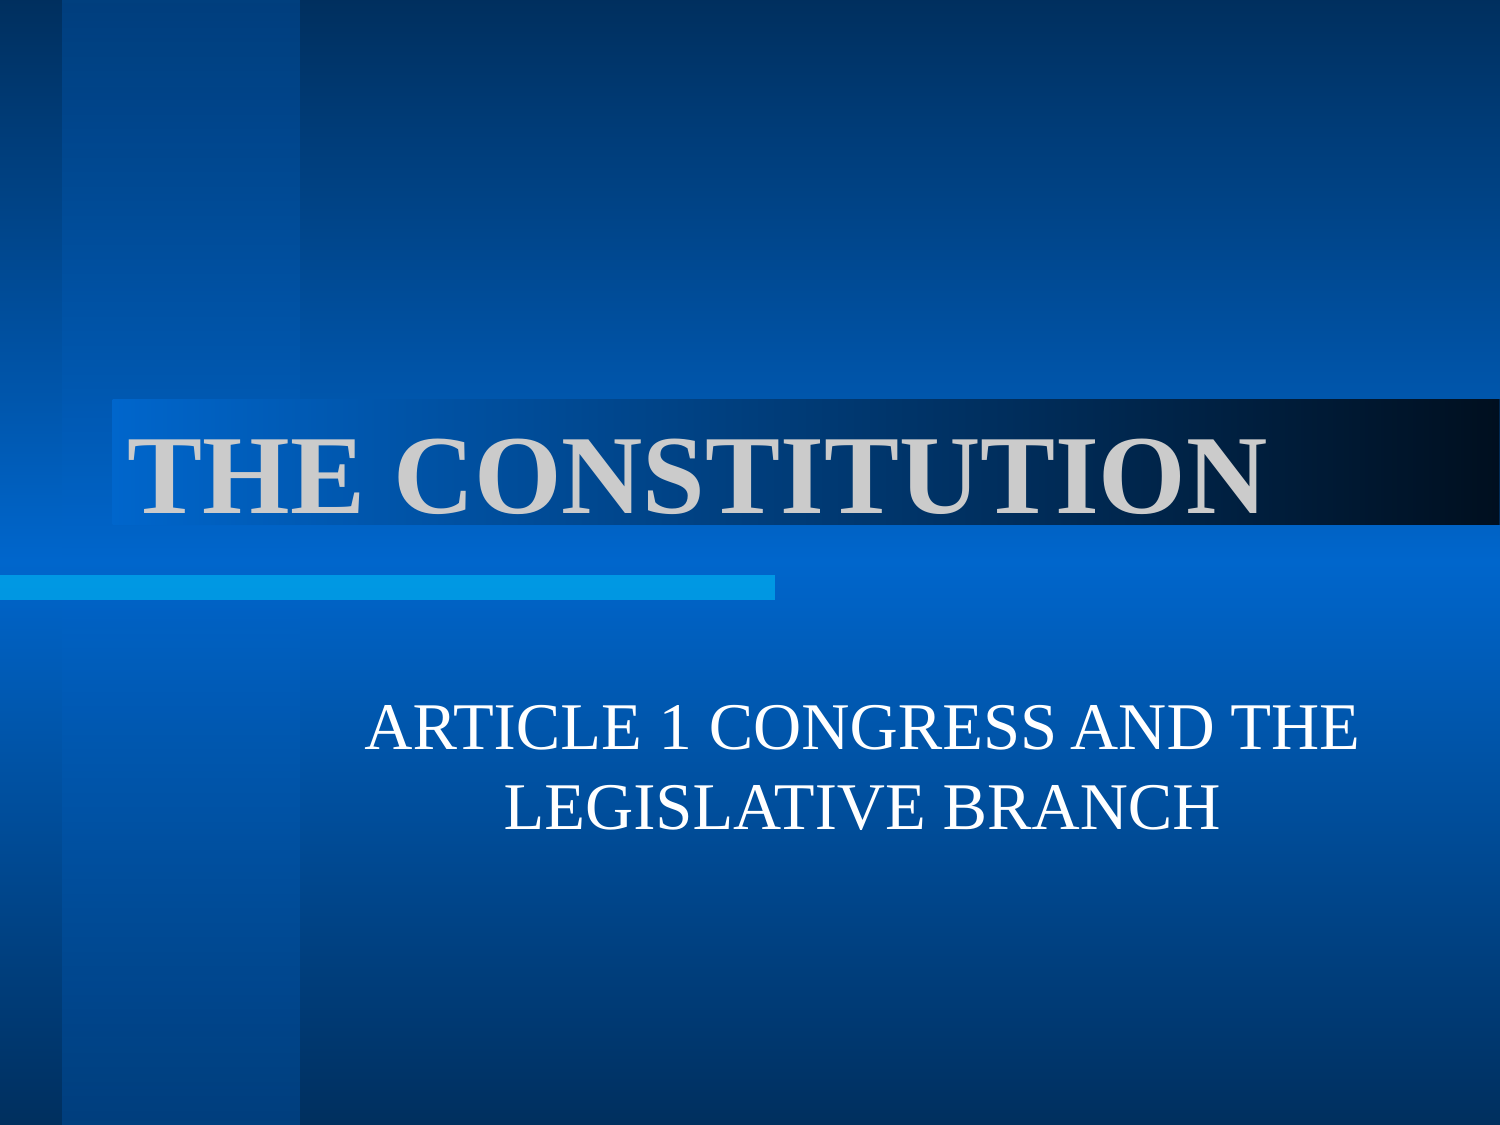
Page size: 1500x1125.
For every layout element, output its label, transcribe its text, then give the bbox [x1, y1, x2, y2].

subtitle ARTICLE 1 CONGRESS AND THE LEGISLATIVE BRANCH [337, 675, 1388, 963]
title THE CONSTITUTION [112, 375, 1388, 563]
